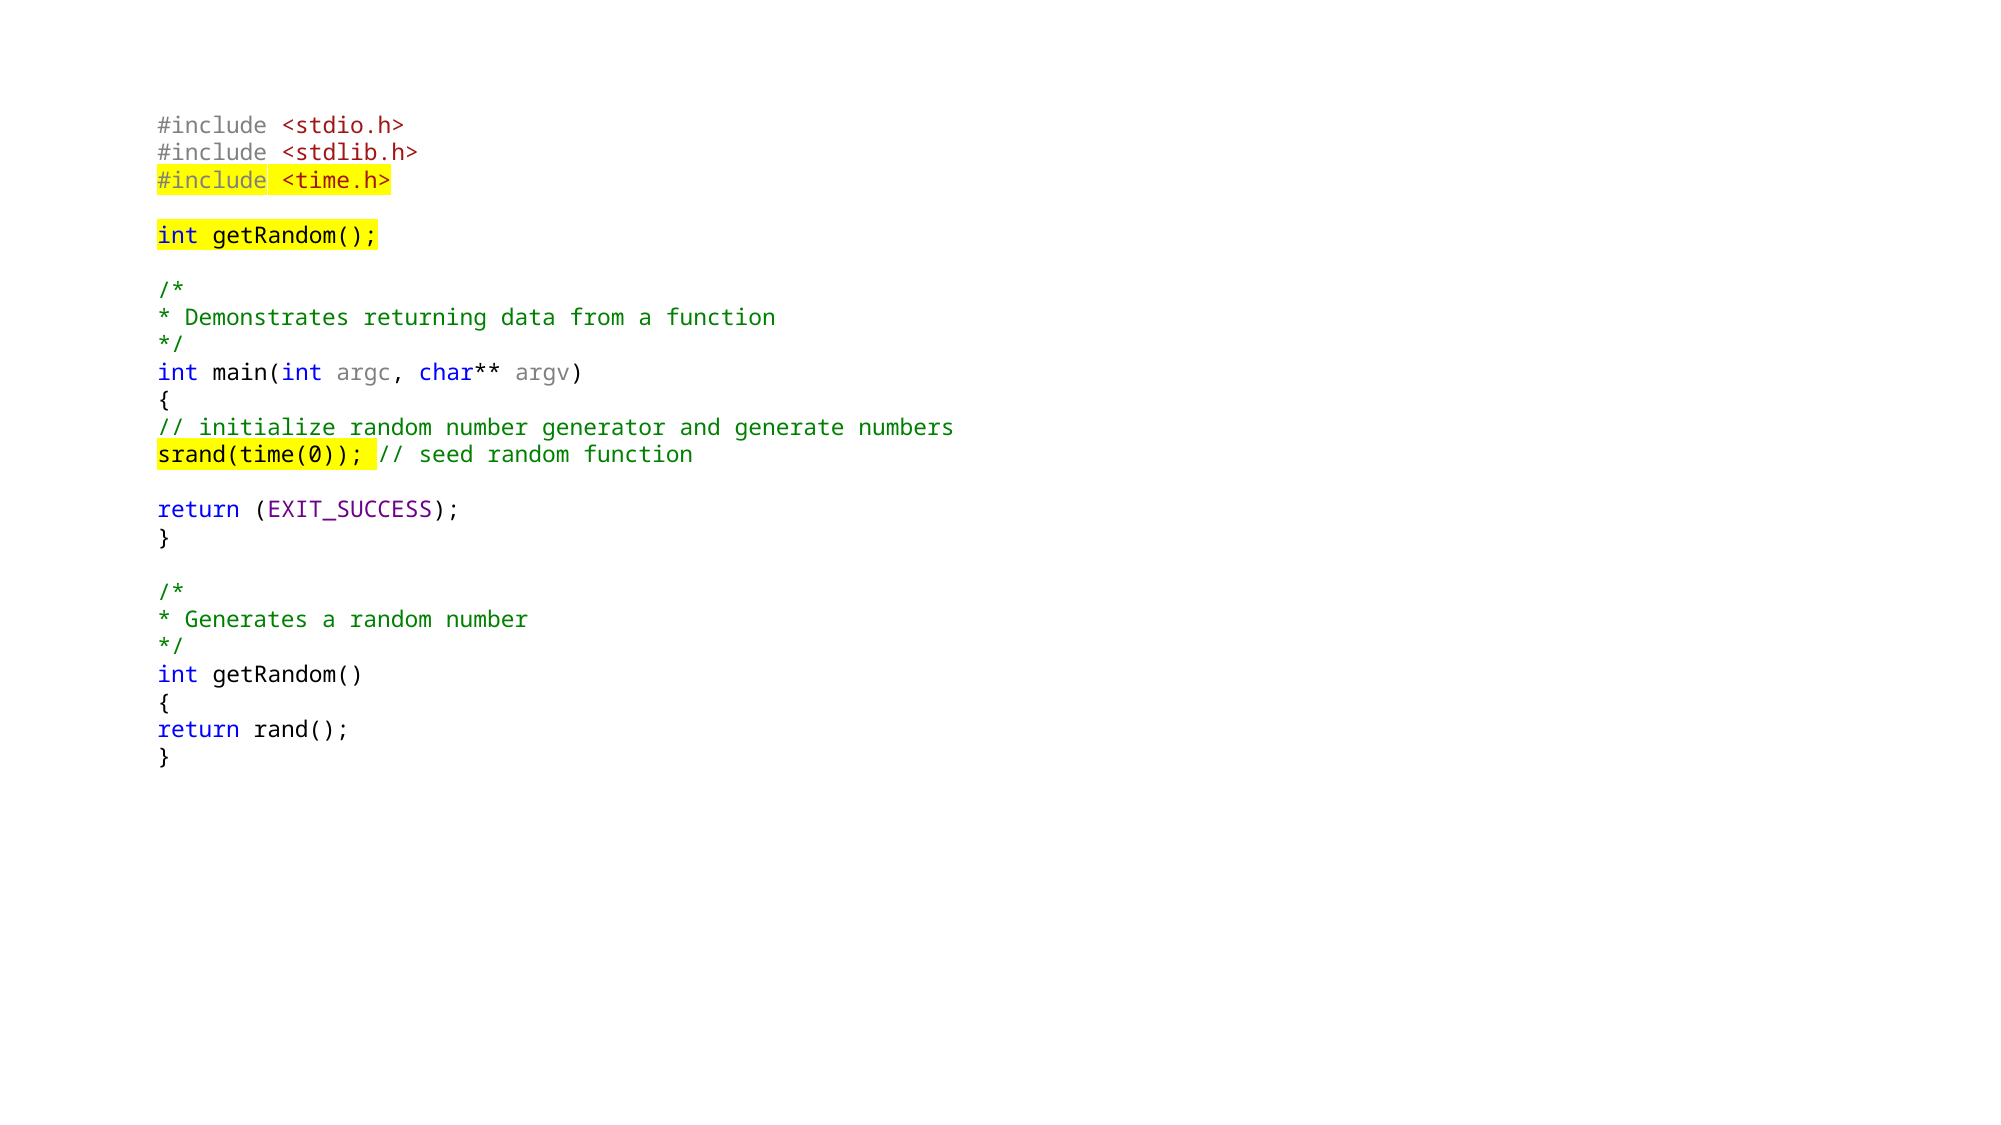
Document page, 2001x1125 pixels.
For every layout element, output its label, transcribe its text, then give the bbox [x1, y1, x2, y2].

text_box #include <stdio.h> #include <stdlib.h> #include <time.h> int getRandom(); /* * Demonstrates returning data from a function */ int main(int argc, char** argv) { // initialize random number generator and generate numbers srand(time(0)); // seed random function return (EXIT_SUCCESS); } /* * Generates a random number */ int getRandom() { return rand(); } [142, 102, 1642, 777]
